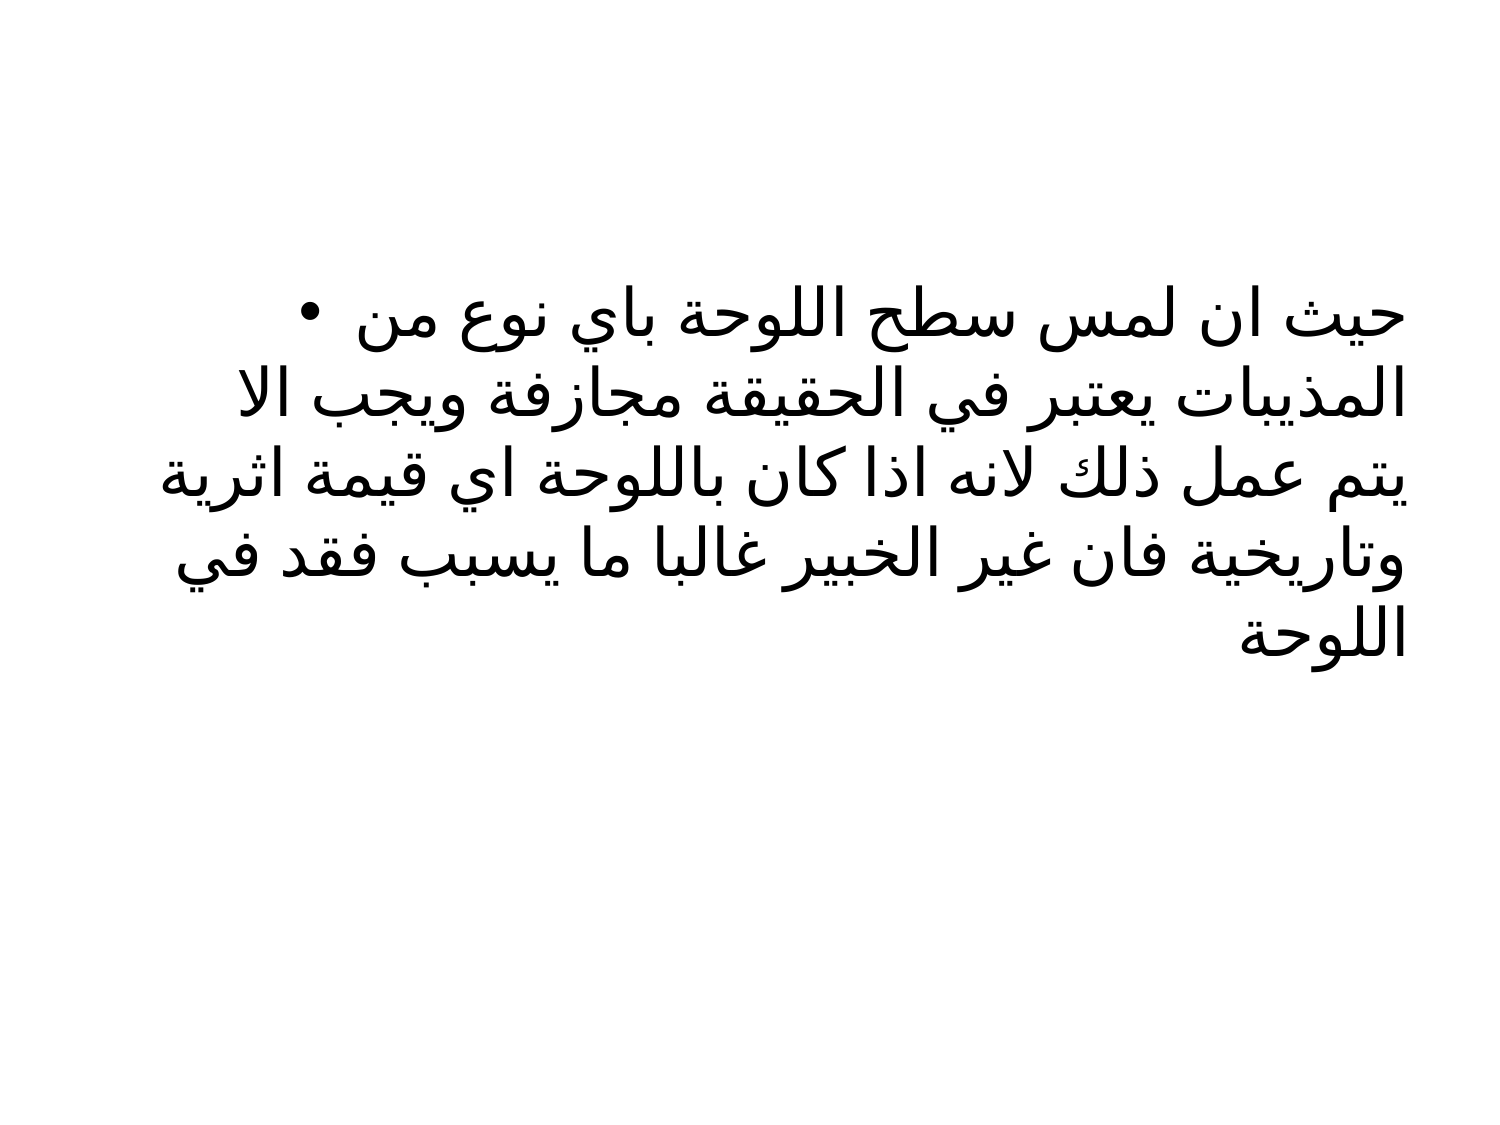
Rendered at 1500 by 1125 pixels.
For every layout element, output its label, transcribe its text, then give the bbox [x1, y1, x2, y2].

list حيث ان لمس سطح اللوحة باي نوع من المذيبات يعتبر في الحقيقة مجازفة ويجب الا يتم عمل ذلك لانه اذا كان باللوحة اي قيمة اثرية وتاريخية فان غير الخبير غالبا ما يسبب فقد في اللوحة [75, 262, 1425, 1005]
